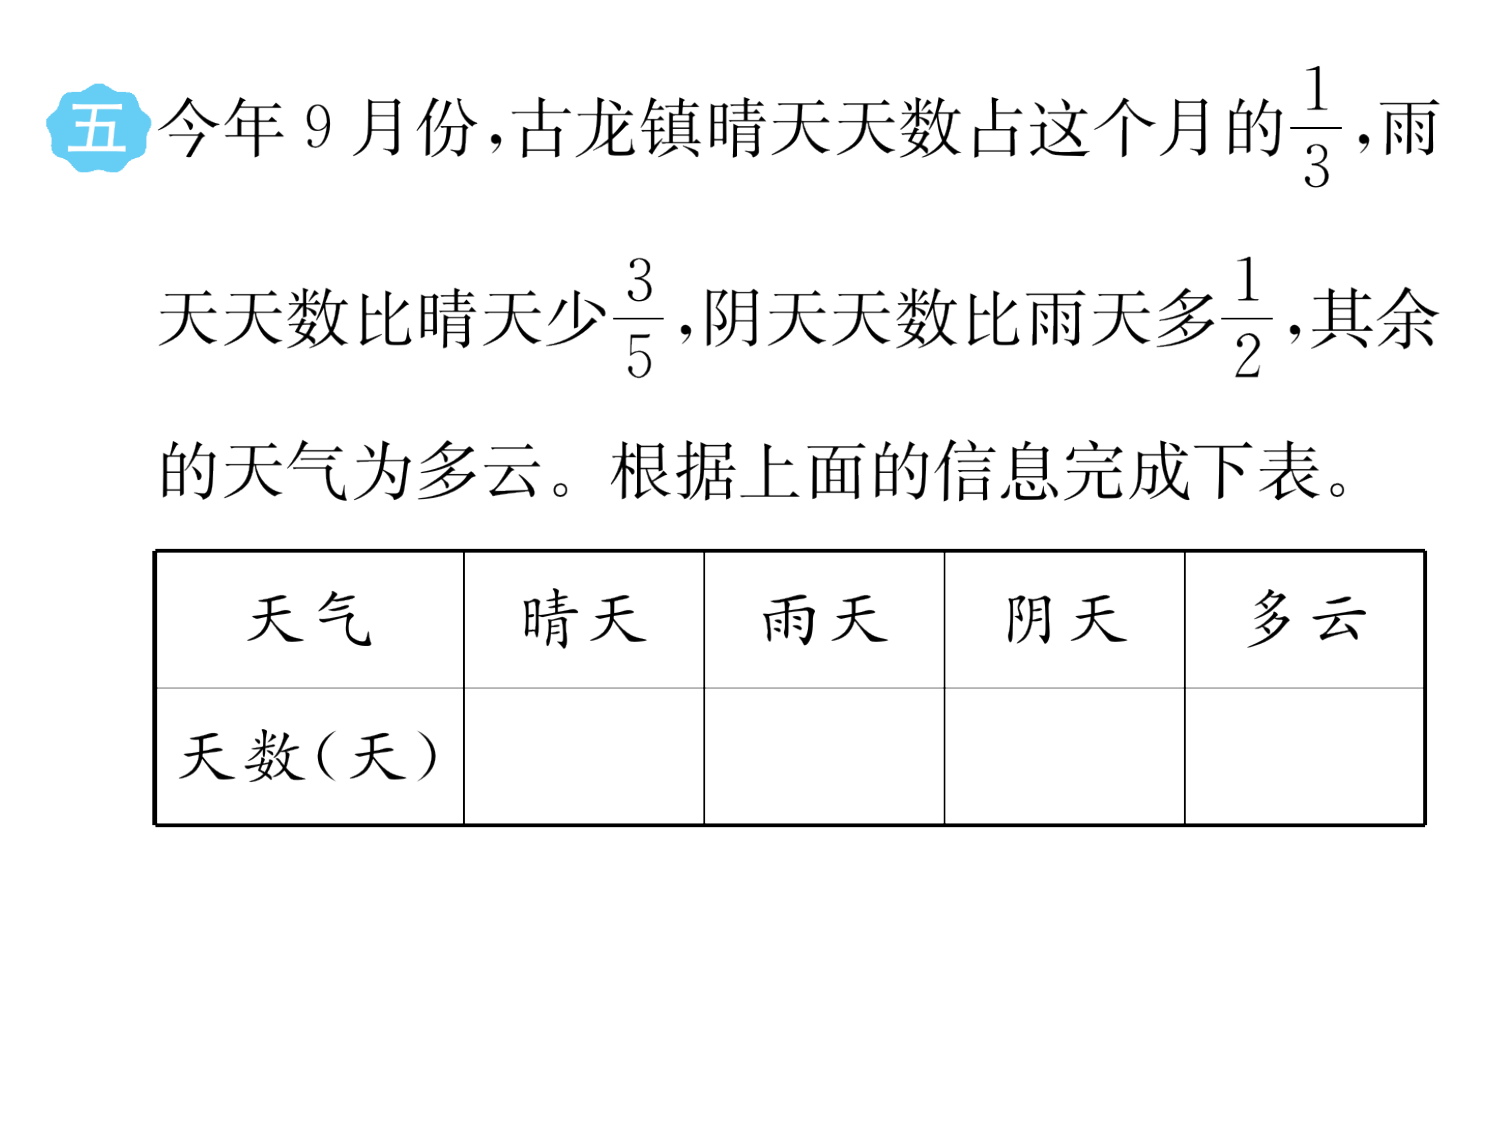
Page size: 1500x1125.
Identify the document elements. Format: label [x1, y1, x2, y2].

picture [41, 42, 1500, 873]
